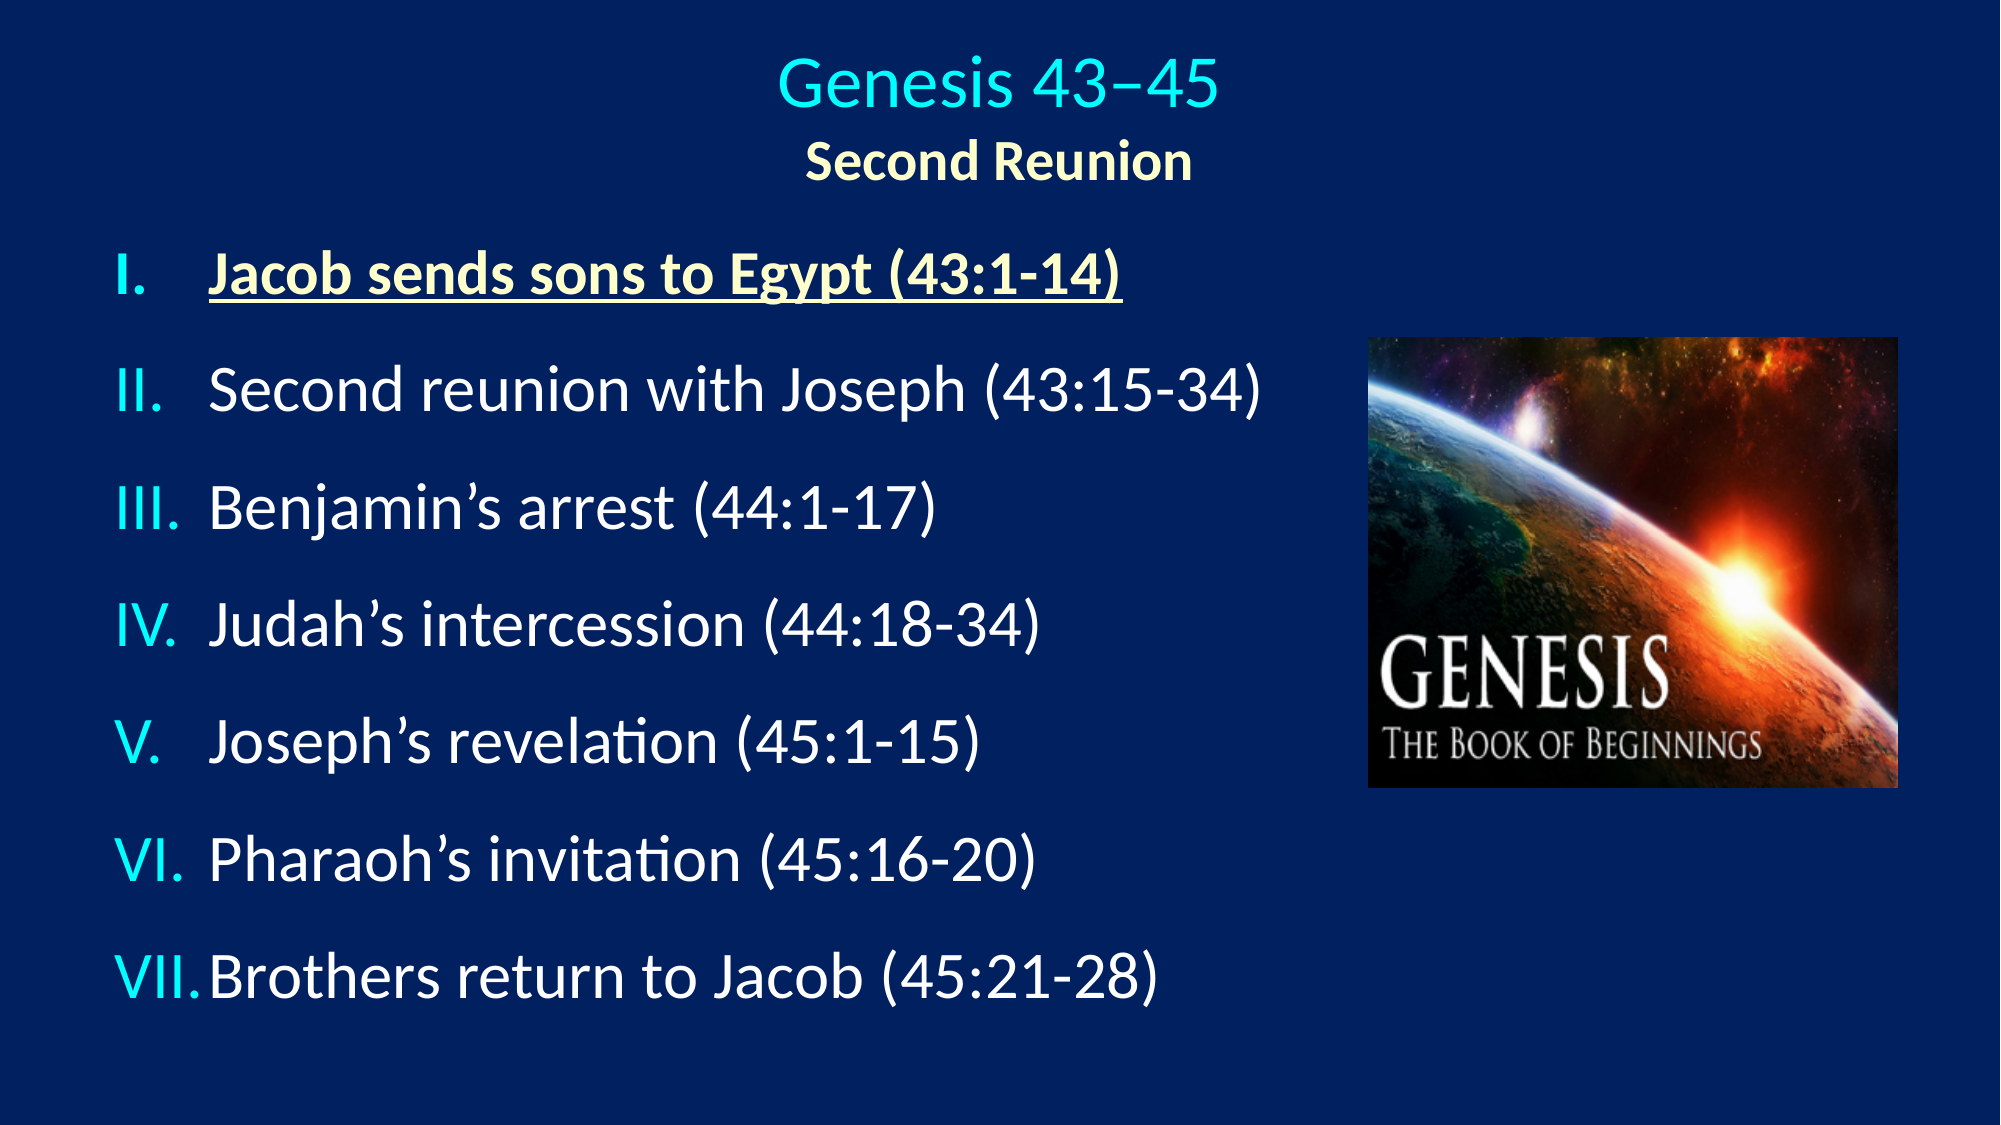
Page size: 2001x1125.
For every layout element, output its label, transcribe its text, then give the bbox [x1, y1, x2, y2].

list Jacob sends sons to Egypt (43:1-14) Second reunion with Joseph (43:15-34) Benjamin’s arrest (44:1-17) Judah’s intercession (44:18-34) Joseph’s revelation (45:1-15) Pharaoh’s invitation (45:16-20) Brothers return to Jacob (45:21-28) [99, 224, 1451, 1026]
title Genesis 43‒45 Second Reunion [467, 37, 1532, 188]
picture [1367, 337, 1898, 788]
